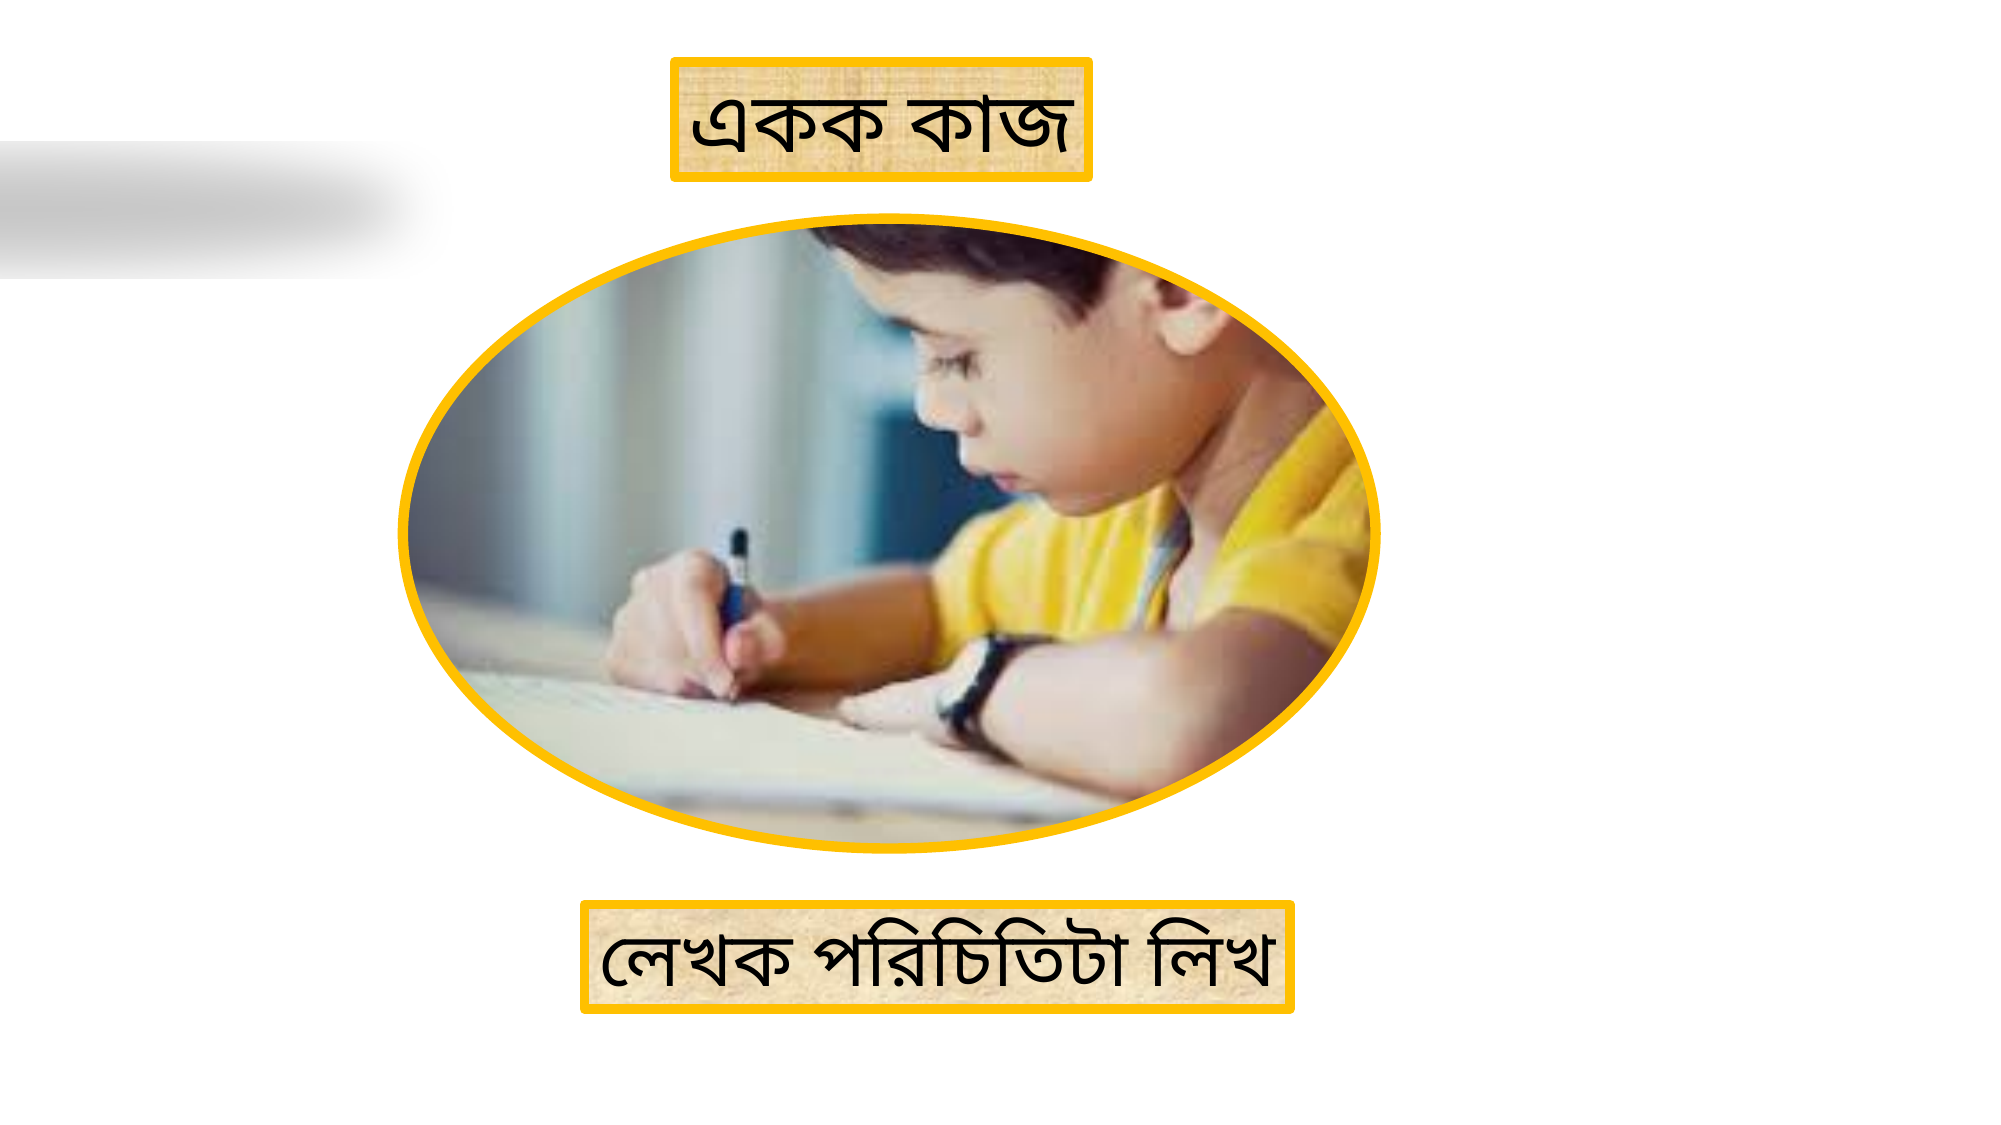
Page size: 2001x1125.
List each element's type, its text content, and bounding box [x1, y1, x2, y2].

text_box একক কাজ [674, 62, 1089, 177]
picture [402, 218, 1376, 849]
text_box লেখক পরিচিতিটা লিখ [584, 904, 1291, 1010]
